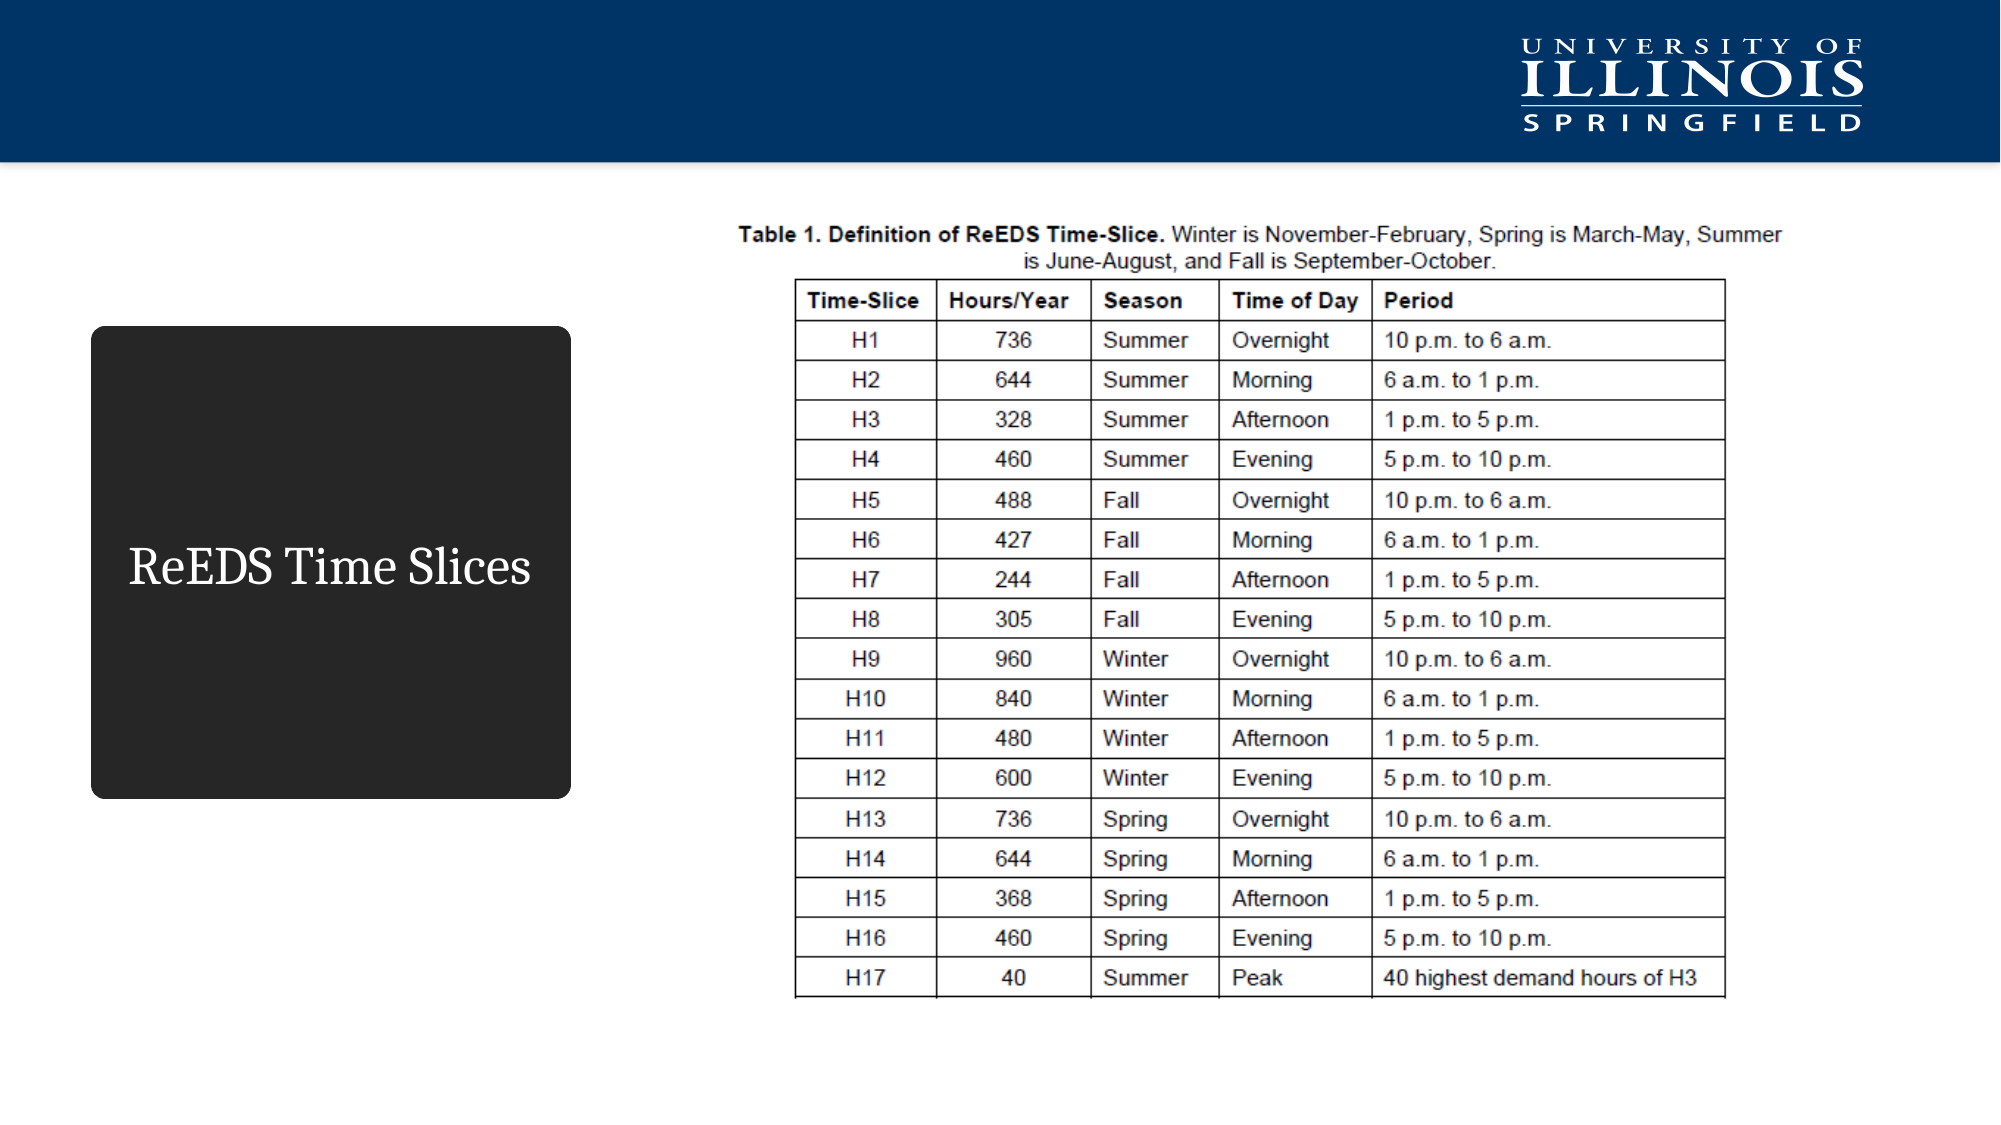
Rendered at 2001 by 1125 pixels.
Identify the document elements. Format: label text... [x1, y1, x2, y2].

picture [1483, 12, 1900, 157]
picture [717, 207, 1809, 1017]
title ReEDS Time Slices [105, 340, 557, 785]
